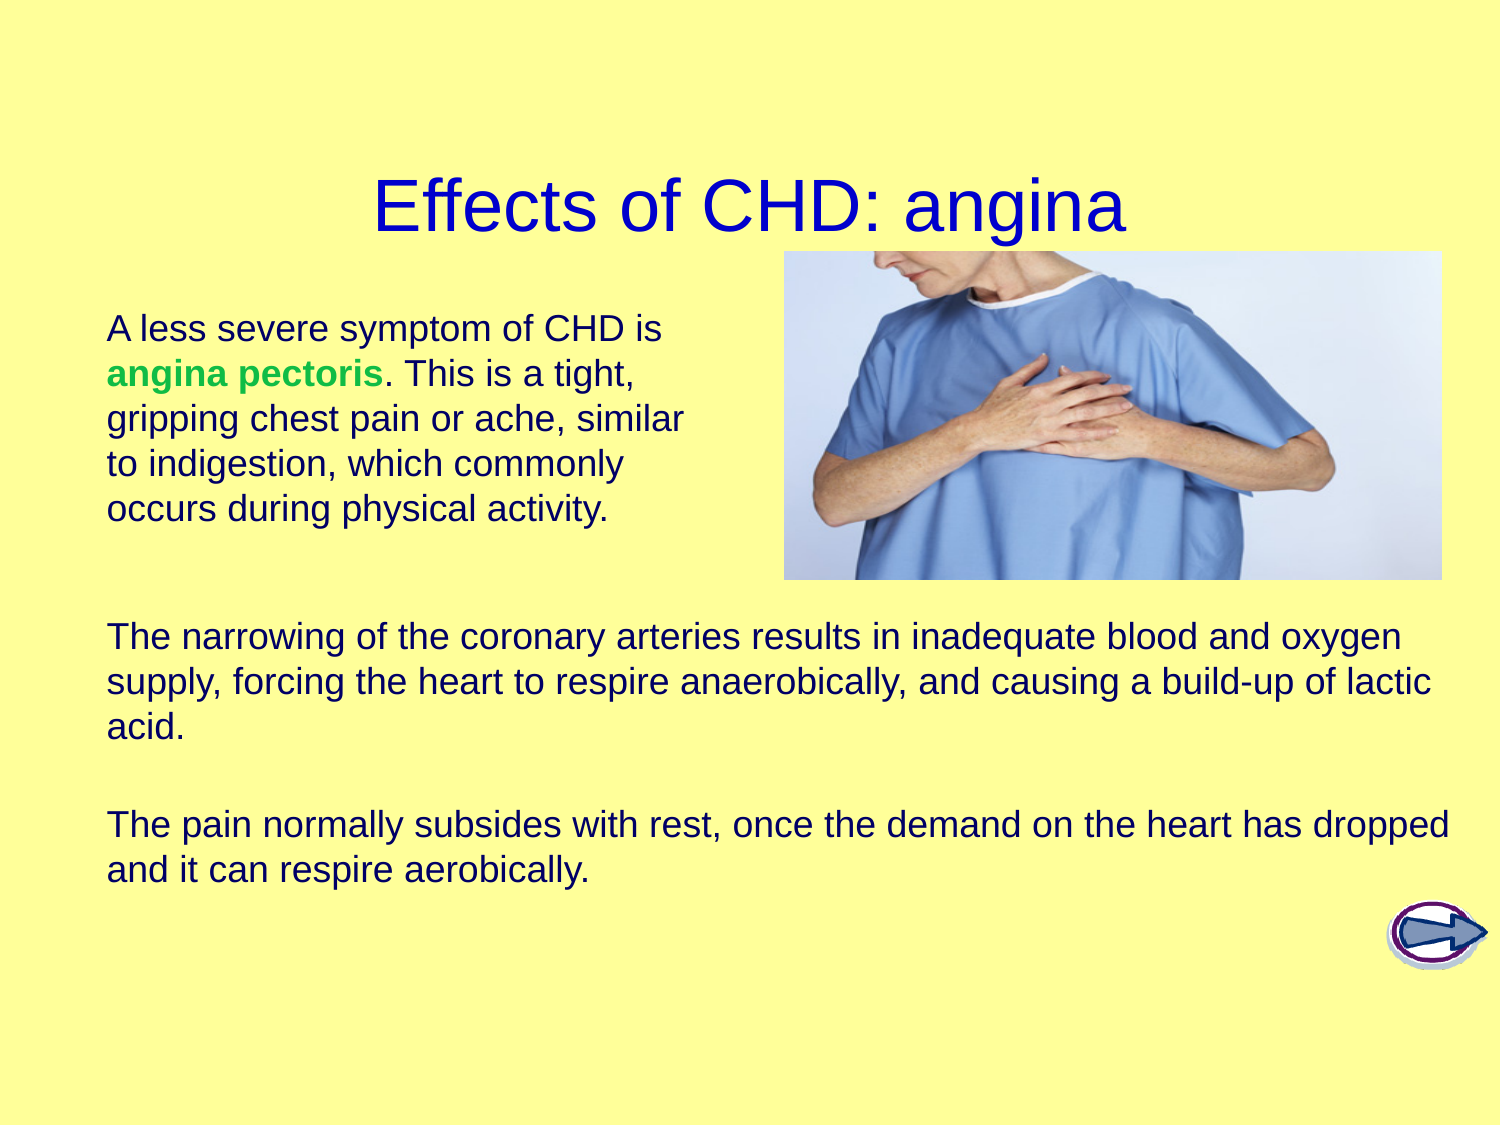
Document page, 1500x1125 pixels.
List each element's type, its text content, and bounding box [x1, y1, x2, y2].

picture [1385, 899, 1490, 971]
text_box A less severe symptom of CHD is angina pectoris. This is a tight, gripping chest pain or ache, similar to indigestion, which commonly occurs during physical activity. [91, 296, 705, 536]
picture [783, 250, 1442, 580]
title Effects of CHD: angina [75, 156, 1425, 255]
text_box The pain normally subsides with rest, once the demand on the heart has dropped and it can respire aerobically. [91, 792, 1476, 898]
text_box The narrowing of the coronary arteries results in inadequate blood and oxygen supply, forcing the heart to respire anaerobically, and causing a build-up of lactic acid. [91, 604, 1500, 755]
